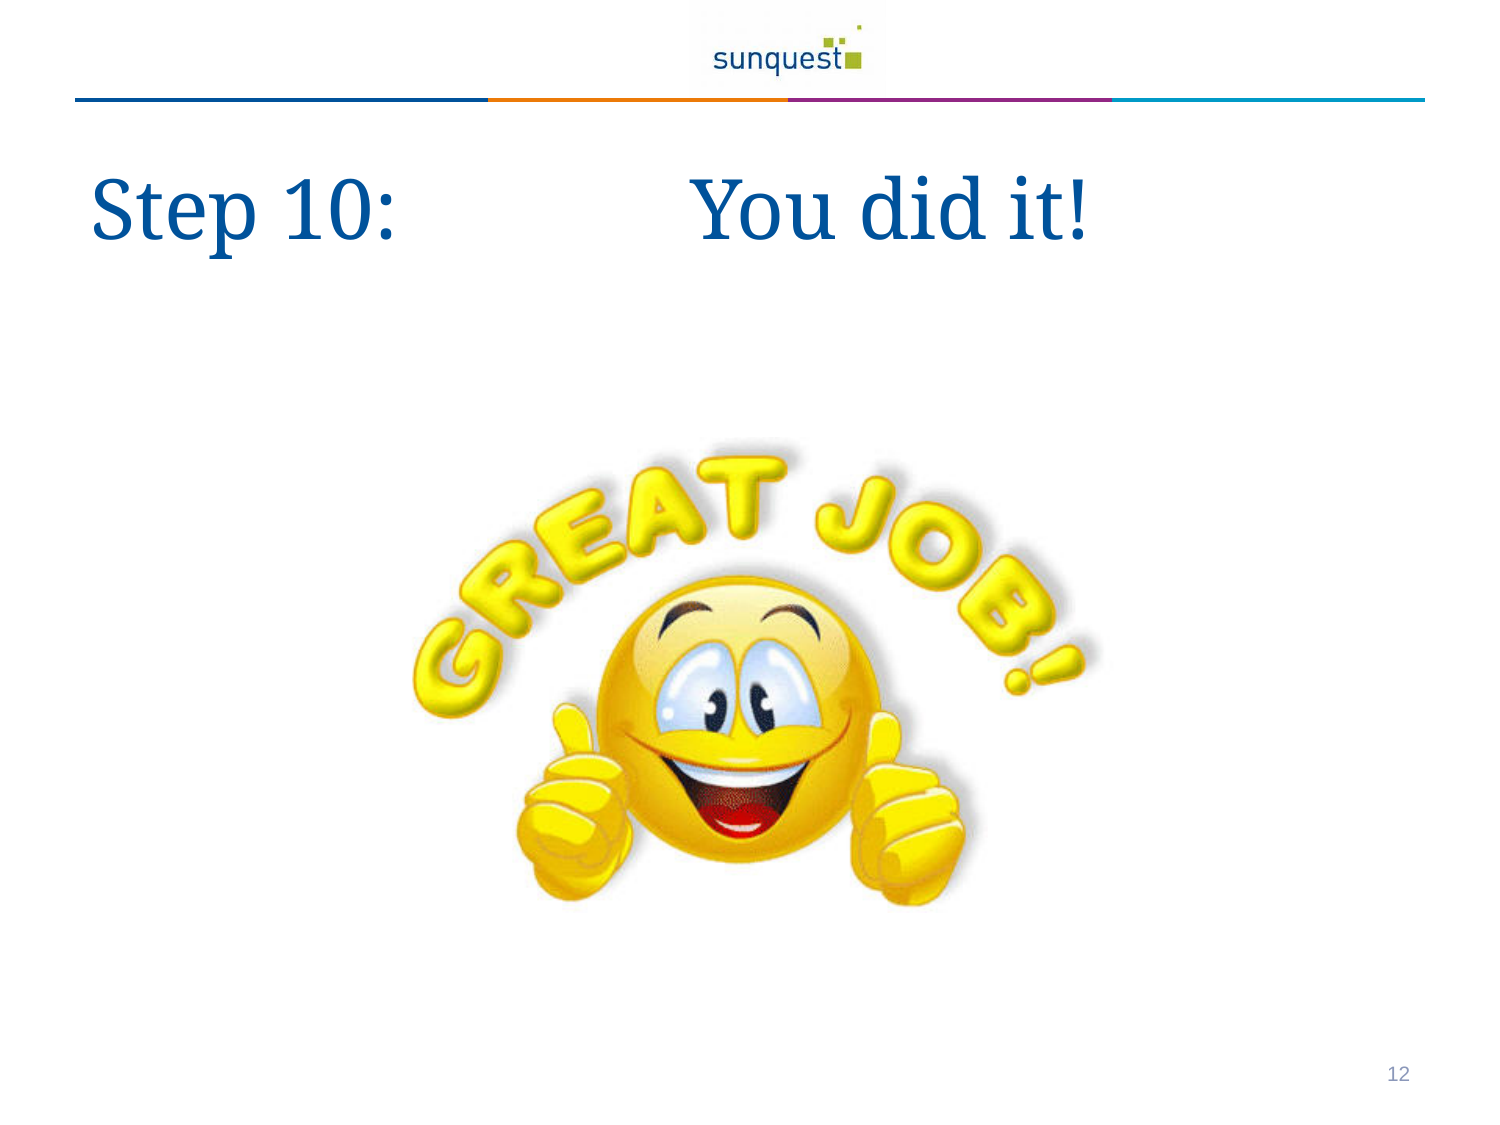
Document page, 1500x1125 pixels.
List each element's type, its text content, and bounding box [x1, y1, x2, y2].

slide_number 12 [1275, 1042, 1425, 1103]
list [689, 0, 886, 98]
title Step 10: You did it! [75, 112, 1425, 300]
picture [374, 437, 1124, 913]
